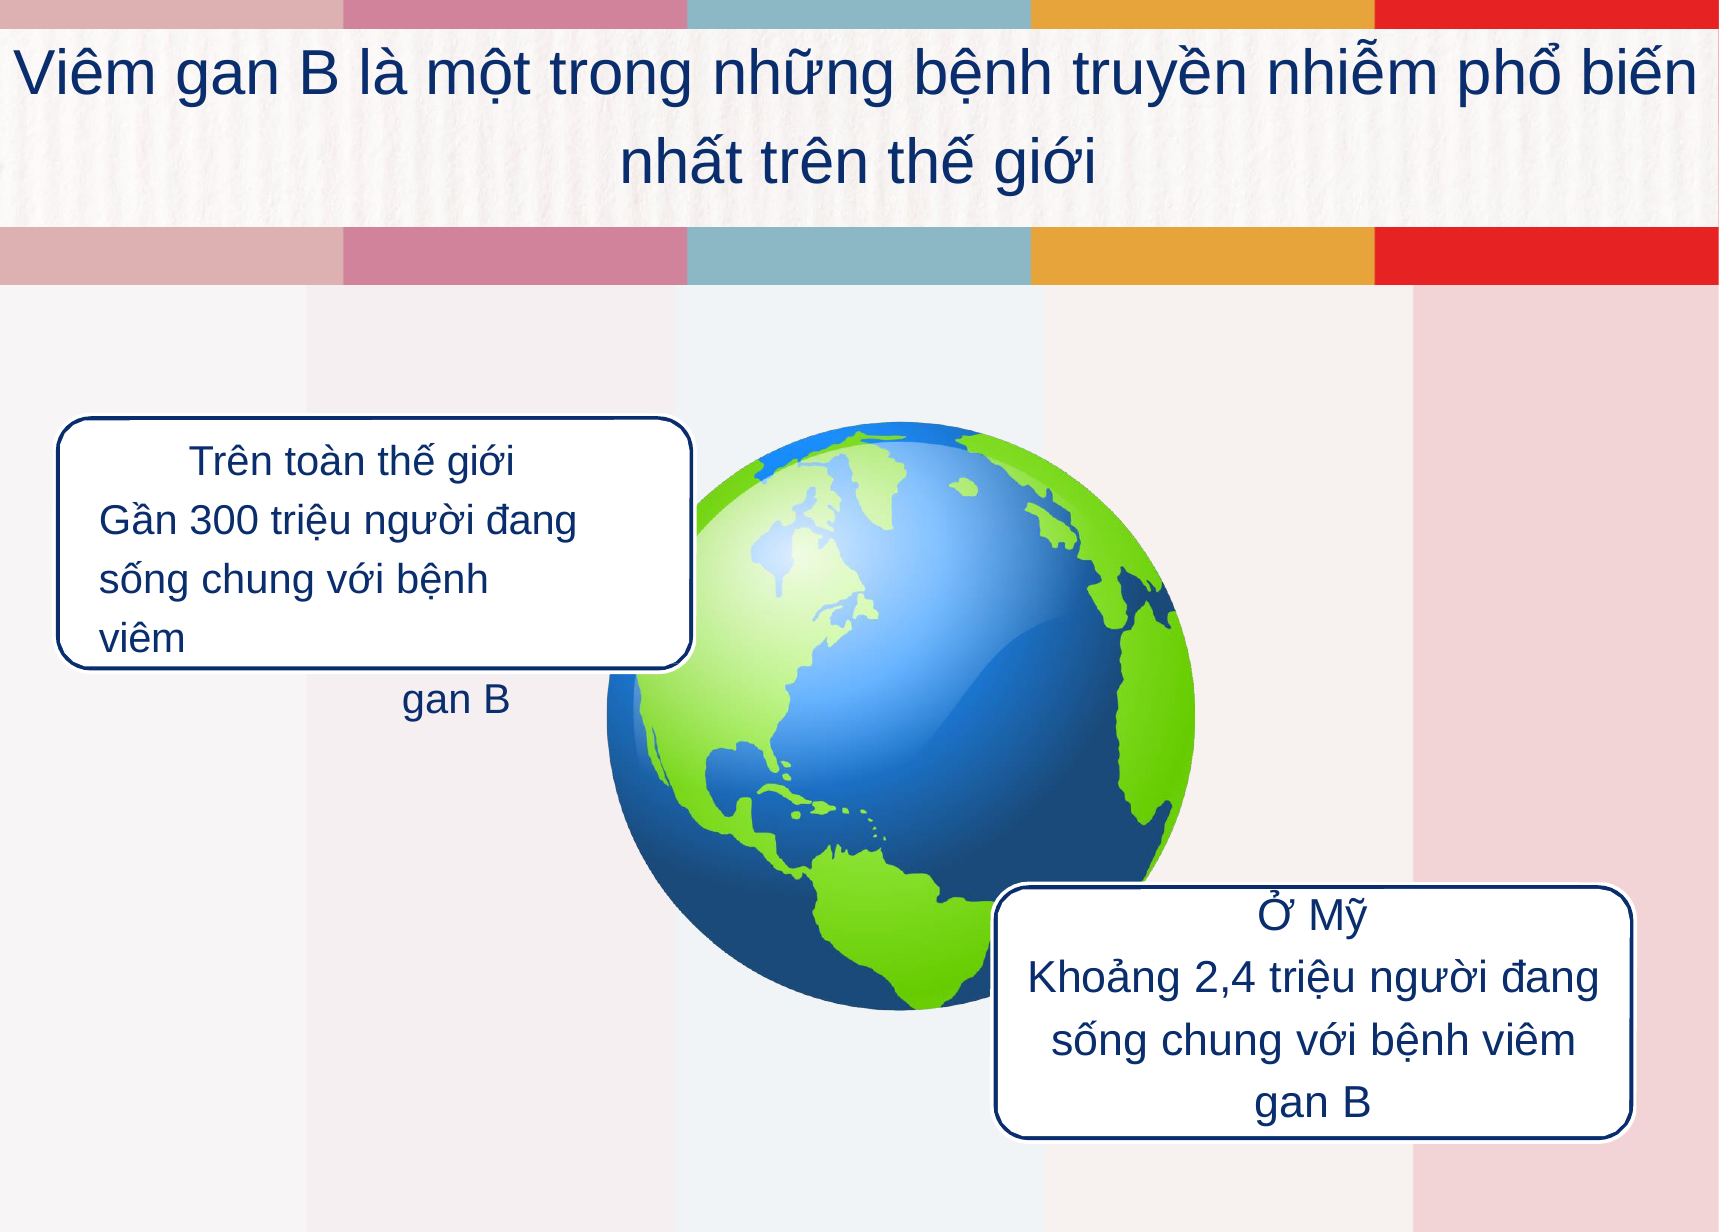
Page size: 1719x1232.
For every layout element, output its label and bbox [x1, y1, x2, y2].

text_box [989, 881, 1638, 1145]
text_box [0, 0, 1719, 1232]
